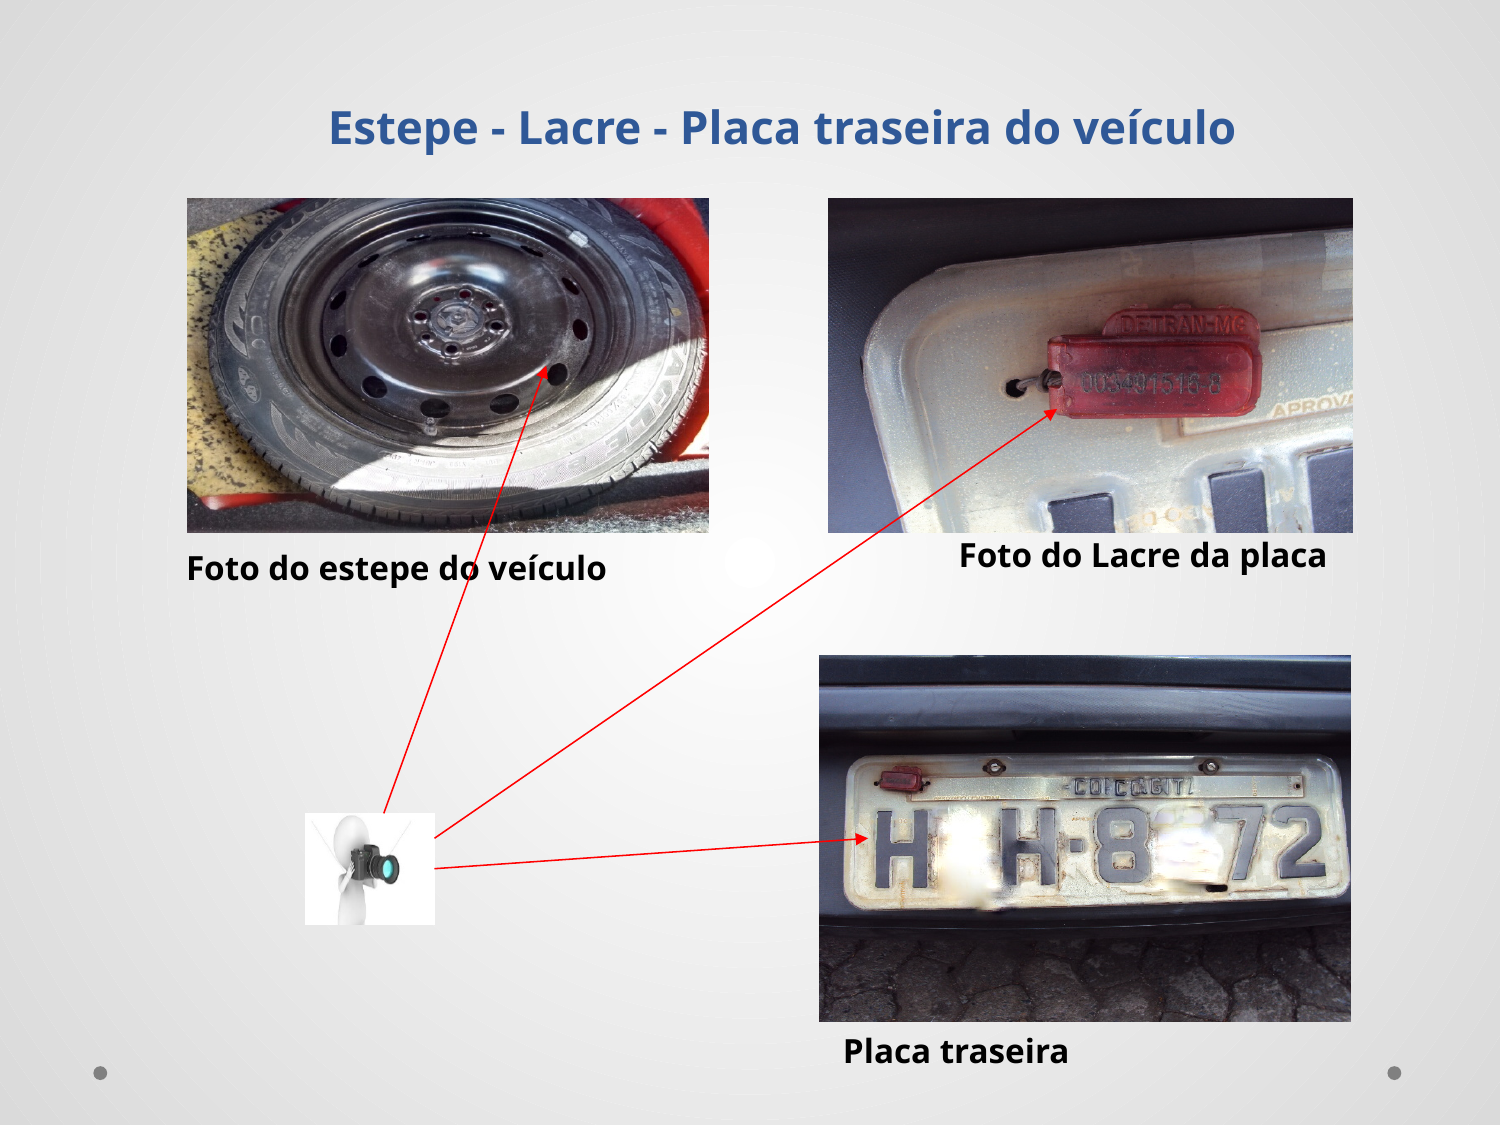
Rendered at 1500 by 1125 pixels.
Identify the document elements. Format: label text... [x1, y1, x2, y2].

text_box Foto do estepe do veículo [171, 539, 378, 595]
picture [305, 813, 435, 925]
text_box Foto do Lacre da placa [1062, 541, 1344, 582]
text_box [434, 838, 869, 869]
text_box Placa traseira [828, 1030, 1094, 1078]
picture [818, 655, 1352, 1022]
picture [827, 198, 1353, 533]
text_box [383, 365, 547, 814]
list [187, 198, 709, 533]
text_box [434, 408, 1058, 839]
title Estepe - Lacre - Placa traseira do veículo [79, 64, 1497, 161]
